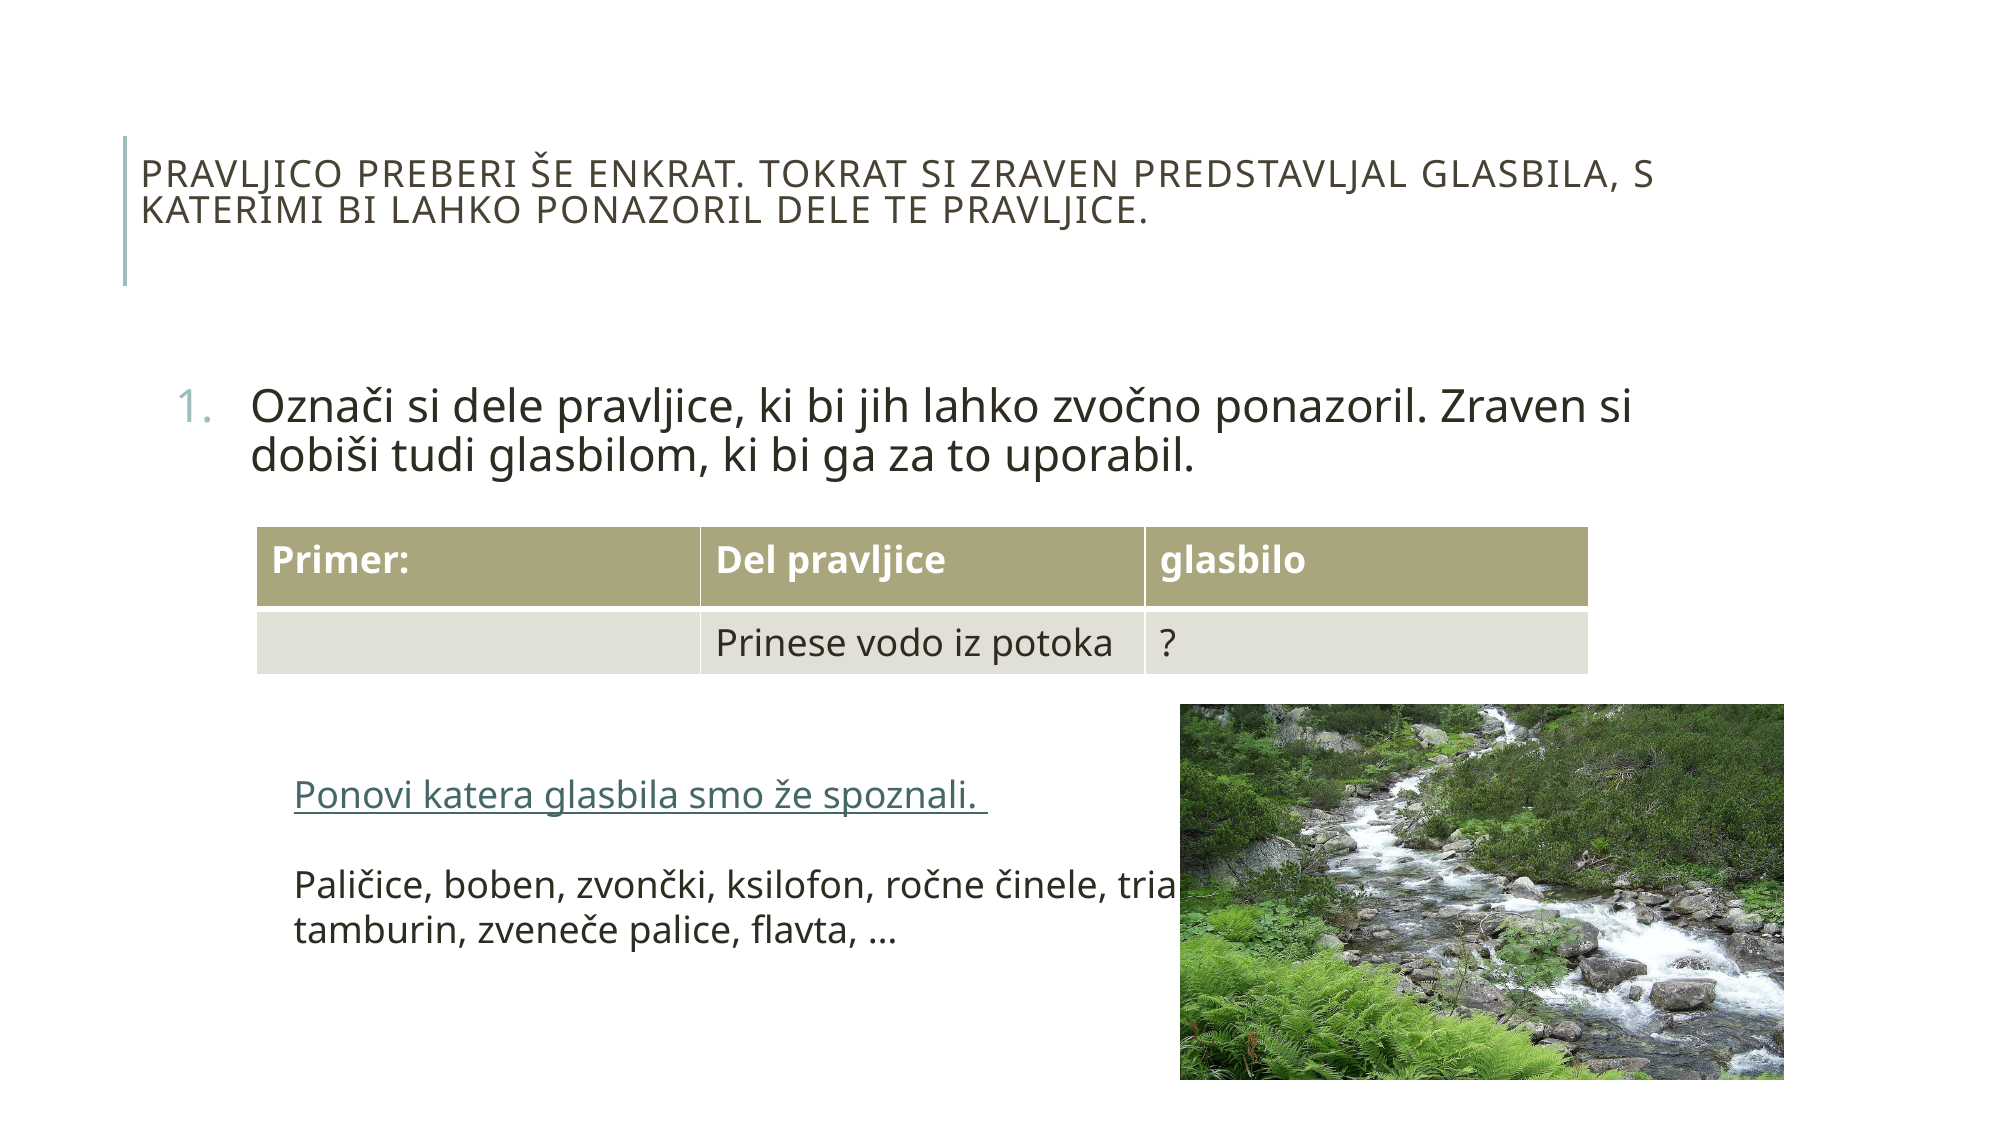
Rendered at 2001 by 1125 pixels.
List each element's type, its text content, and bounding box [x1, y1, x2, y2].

title Pravljico preberi še enkrat. Tokrat si zraven predstavljal glasbila, s katerimi bi lahko ponazoril dele te pravljice. [125, 71, 1720, 318]
table_header glasbilo [1146, 527, 1588, 606]
table_cell ? [1146, 612, 1588, 674]
table_header Primer: [257, 527, 700, 606]
text_box Ponovi katera glasbila smo že spoznali. Paličice, boben, zvončki, ksilofon, ročne činele, triangel, tamburin, zveneče palice, flavta, … [278, 763, 1173, 959]
list Označi si dele pravljice, ki bi jih lahko zvočno ponazoril. Zraven si dobiši tudi glasbilom, ki bi ga za to uporabil. [168, 375, 1763, 1035]
table_cell [257, 612, 700, 674]
table_header Del pravljice [701, 527, 1144, 606]
table_cell Prinese vodo iz potoka [701, 612, 1144, 674]
picture [1180, 704, 1784, 1080]
